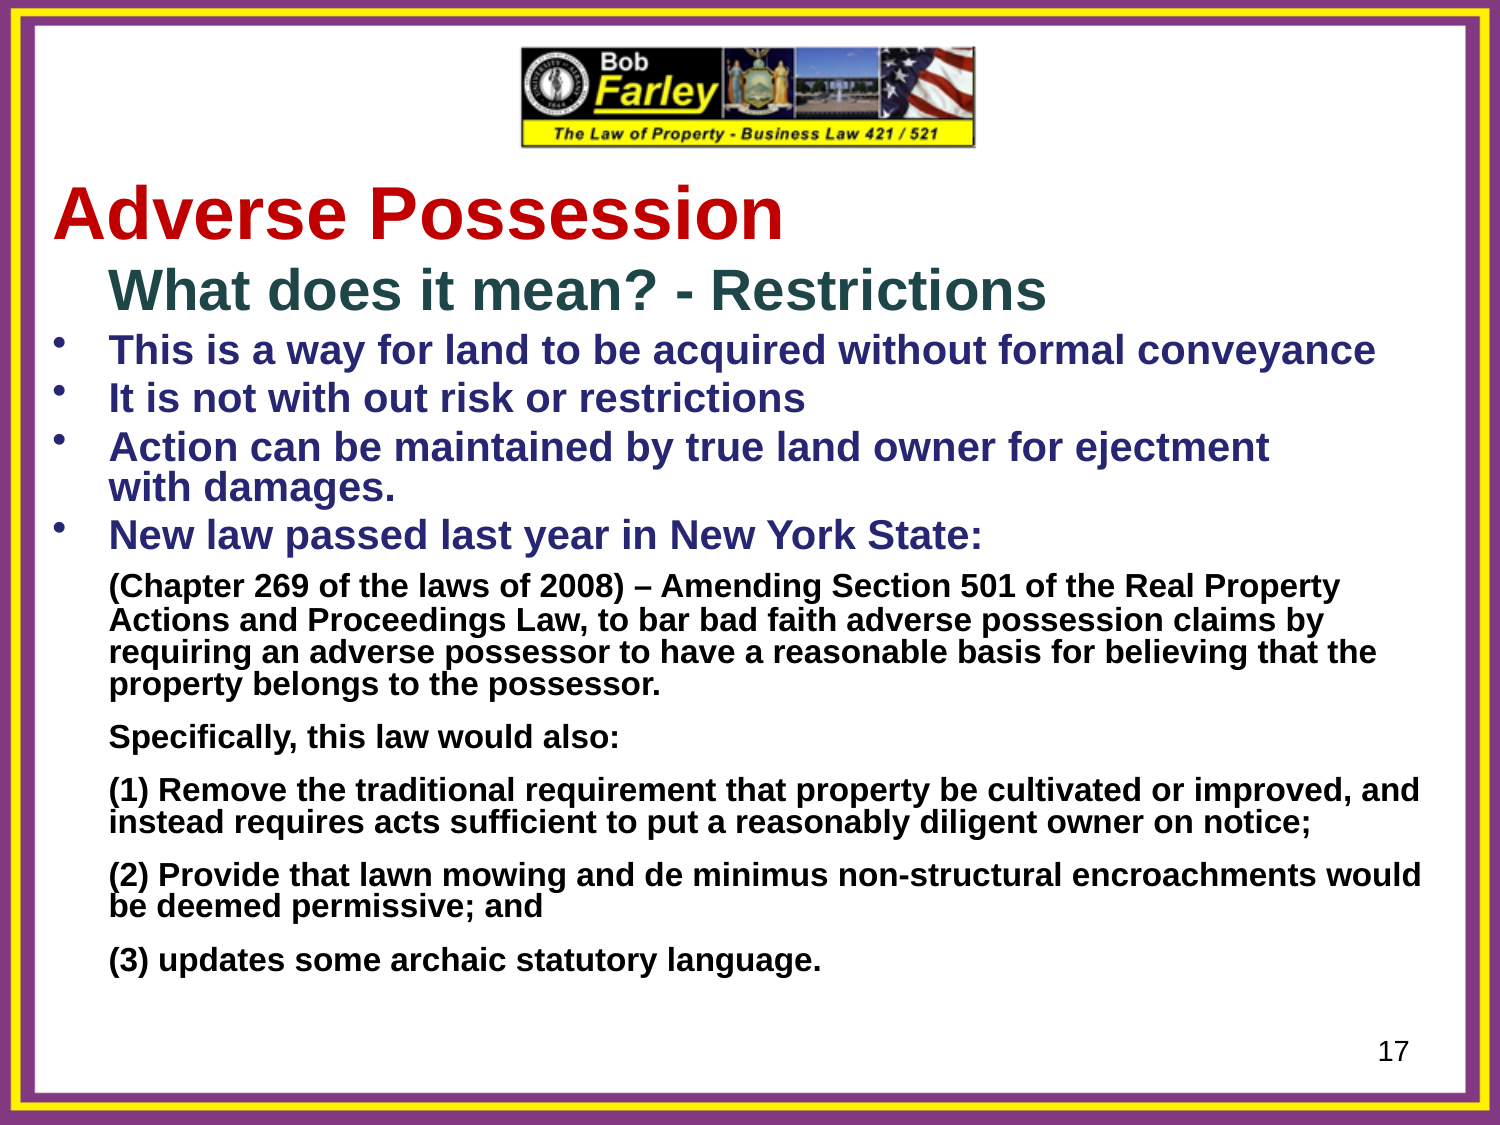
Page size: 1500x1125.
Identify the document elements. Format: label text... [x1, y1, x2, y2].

picture [0, 0, 1500, 1125]
slide_number 17 [1074, 1024, 1426, 1103]
text_box Adverse Possession What does it mean? - Restrictions This is a way for land to be acquired without formal conveyance It is not with out risk or restrictions Action can be maintained by true land owner for ejectment with damages. New law passed last year in New York State: (Chapter 269 of the laws of 2008) – Amending Section 501 of the Real Property Actions and Proceedings Law, to bar bad faith adverse possession claims by requiring an adverse possessor to have a reasonable basis for believing that the property belongs to the possessor. Specifically, this law would also: (1) Remove the traditional requirement that property be cultivated or improved, and instead requires acts sufficient to put a reasonably diligent owner on notice; (2) Provide that lawn mowing and de minimus non-structural encroachments would be deemed permissive; and (3) updates some archaic statutory language. [37, 174, 1463, 1075]
